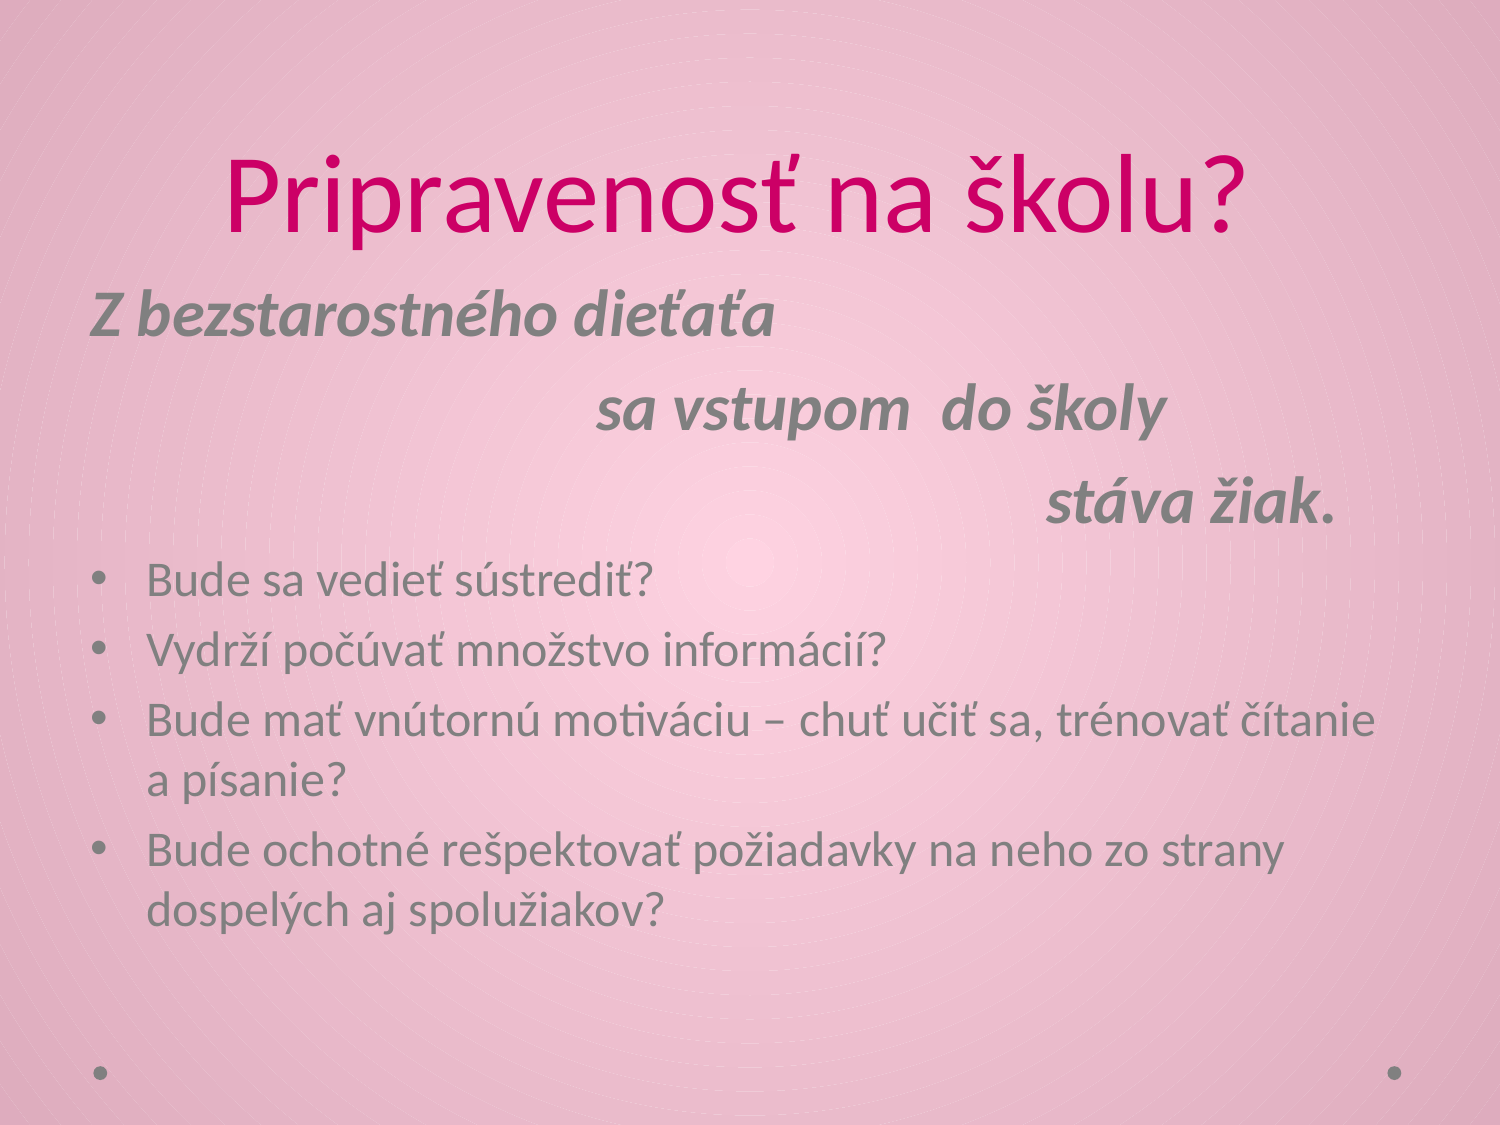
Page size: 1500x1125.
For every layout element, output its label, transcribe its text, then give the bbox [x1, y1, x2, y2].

list Z bezstarostného dieťaťa sa vstupom do školy stáva žiak. Bude sa vedieť sústrediť? Vydrží počúvať množstvo informácií? Bude mať vnútornú motiváciu – chuť učiť sa, trénovať čítanie a písanie? Bude ochotné rešpektovať požiadavky na neho zo strany dospelých aj spolužiakov? [75, 262, 1425, 1005]
title Pripravenosť na školu? [75, 0, 1425, 262]
